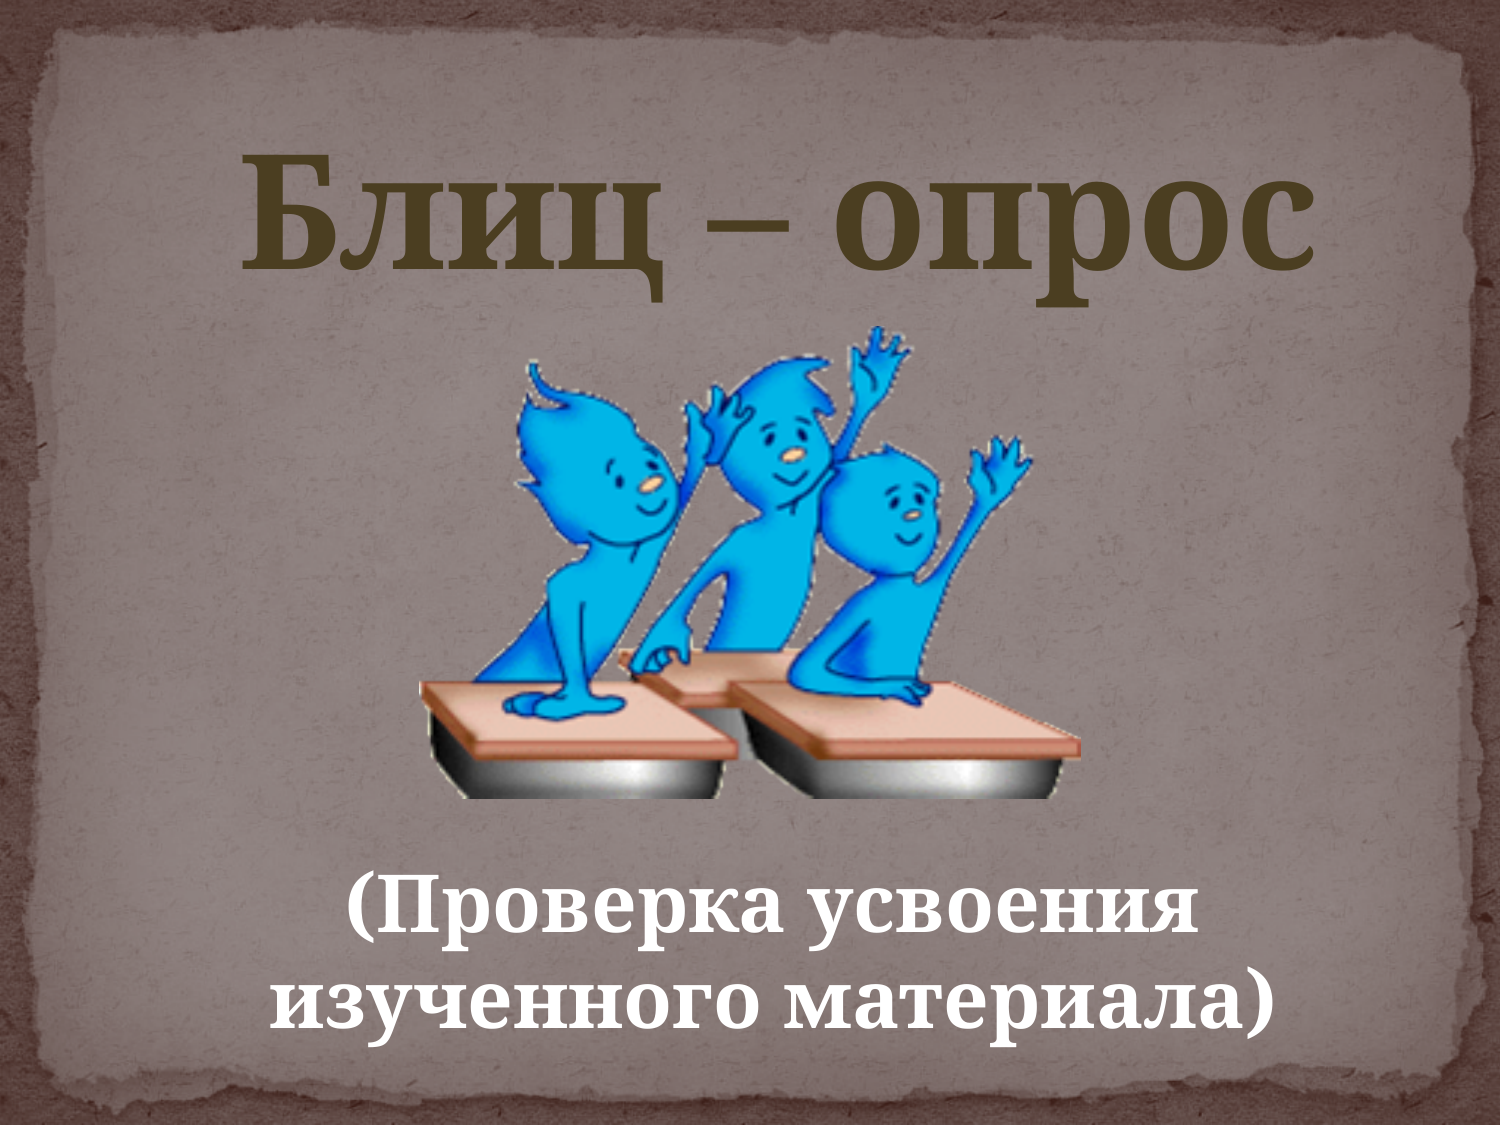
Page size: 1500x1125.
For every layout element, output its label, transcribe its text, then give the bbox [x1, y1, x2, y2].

picture [418, 326, 1081, 799]
list Блиц – опрос (Проверка усвоения изученного материала) [76, 101, 1427, 1059]
text_box [374, 259, 1125, 321]
